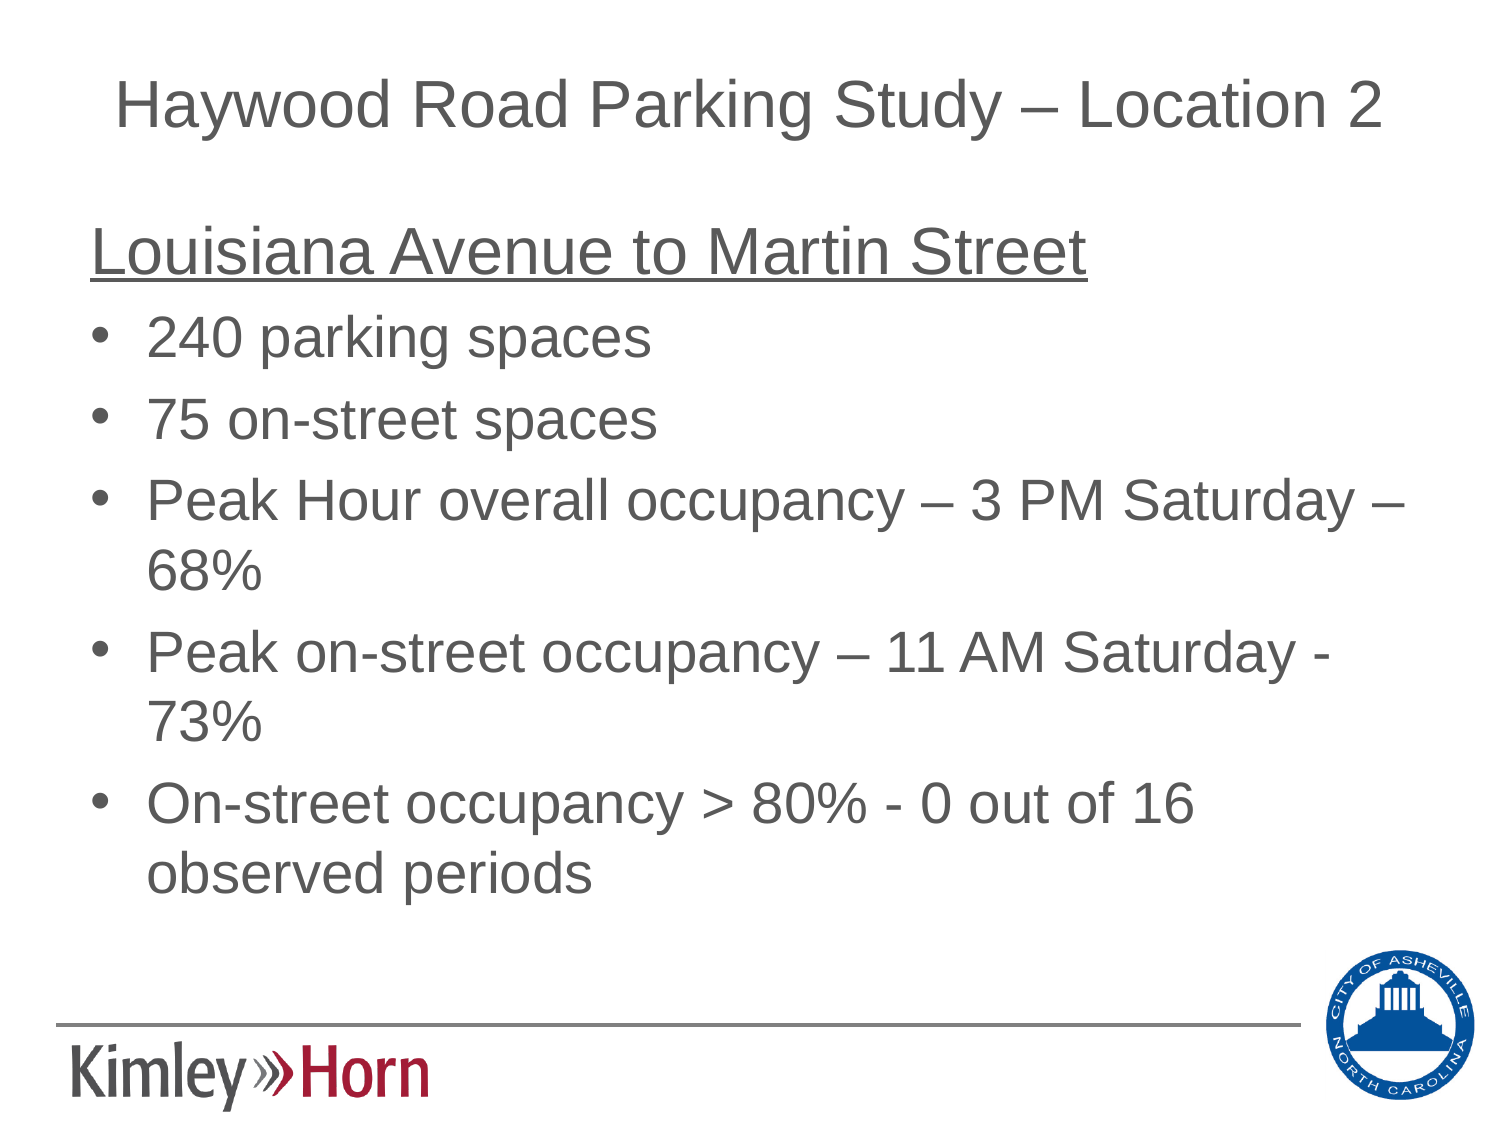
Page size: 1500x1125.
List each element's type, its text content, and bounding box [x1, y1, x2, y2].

list Louisiana Avenue to Martin Street 240 parking spaces 75 on-street spaces Peak Hour overall occupancy – 3 PM Saturday – 68% Peak on-street occupancy – 11 AM Saturday - 73% On-street occupancy > 80% - 0 out of 16 observed periods [75, 200, 1425, 1005]
title Haywood Road Parking Study – Location 2 [75, 45, 1425, 158]
picture [1325, 950, 1475, 1100]
picture [24, 1004, 475, 1125]
